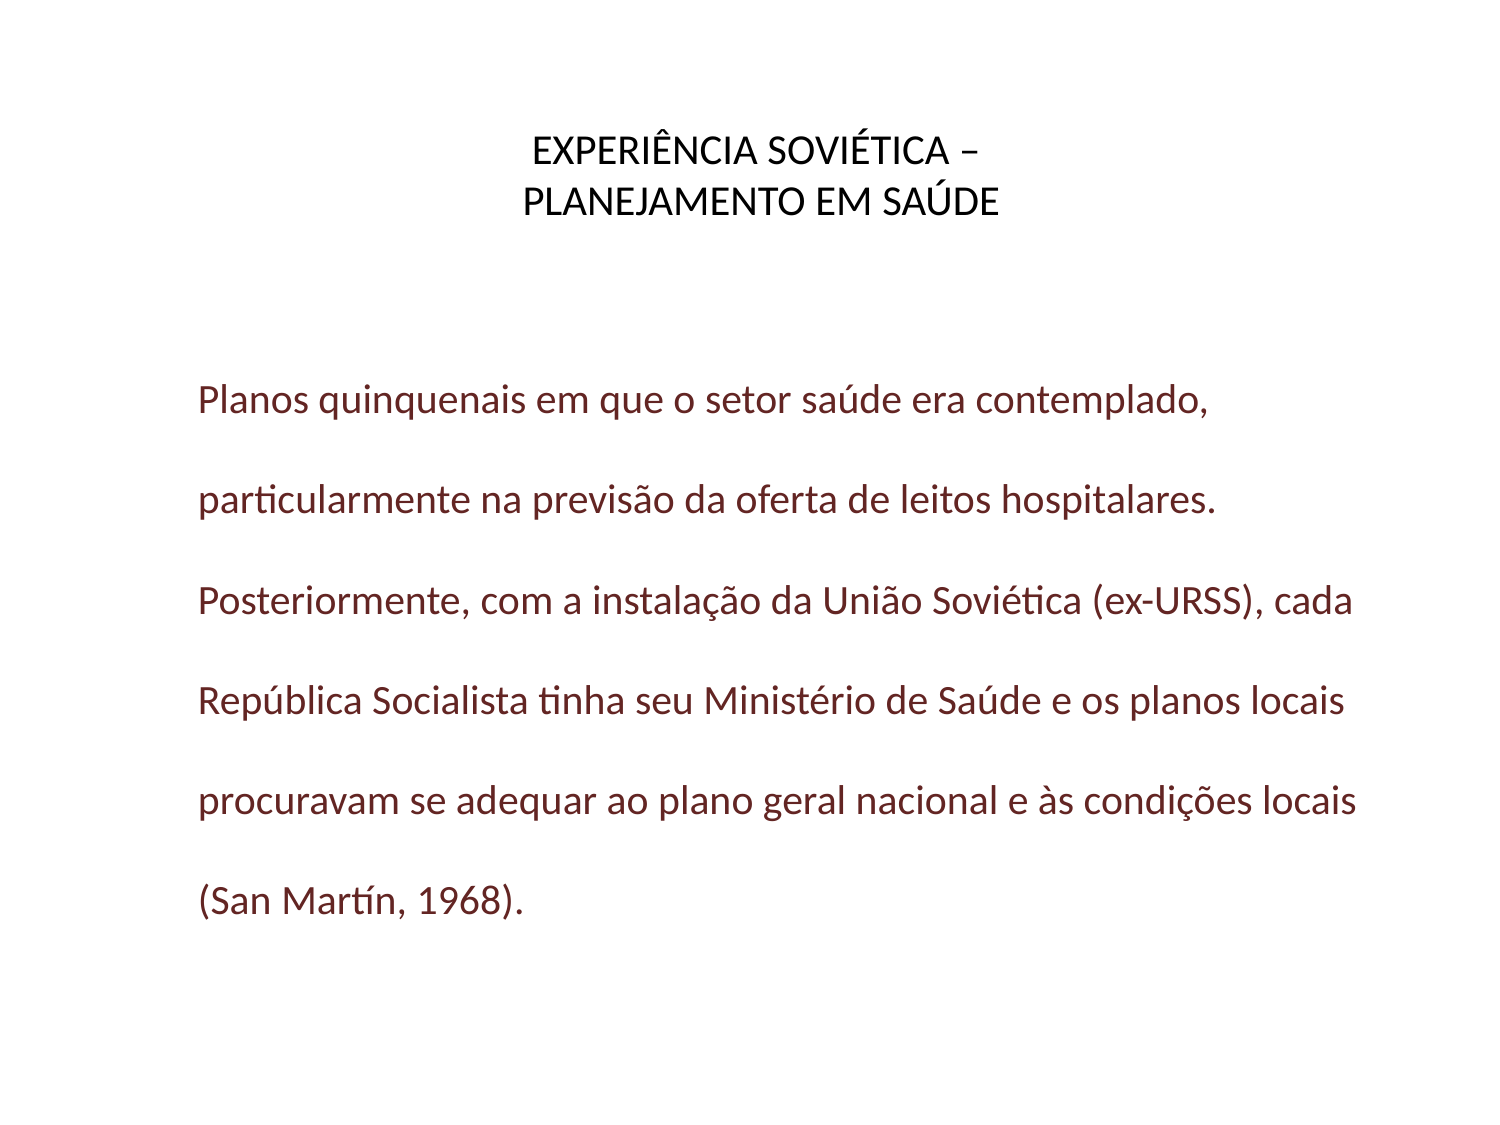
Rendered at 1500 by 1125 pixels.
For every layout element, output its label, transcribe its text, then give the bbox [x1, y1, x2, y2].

title EXPERIÊNCIA SOVIÉTICA – PLANEJAMENTO EM SAÚDE [123, 113, 1399, 233]
subtitle Planos quinquenais em que o setor saúde era contemplado, particularmente na previsão da oferta de leitos hospitalares. Posteriormente, com a instalação da União Soviética (ex-URSS), cada República Socialista tinha seu Ministério de Saúde e os planos locais procuravam se adequar ao plano geral nacional e às condições locais (San Martín, 1968). [183, 314, 1447, 1059]
